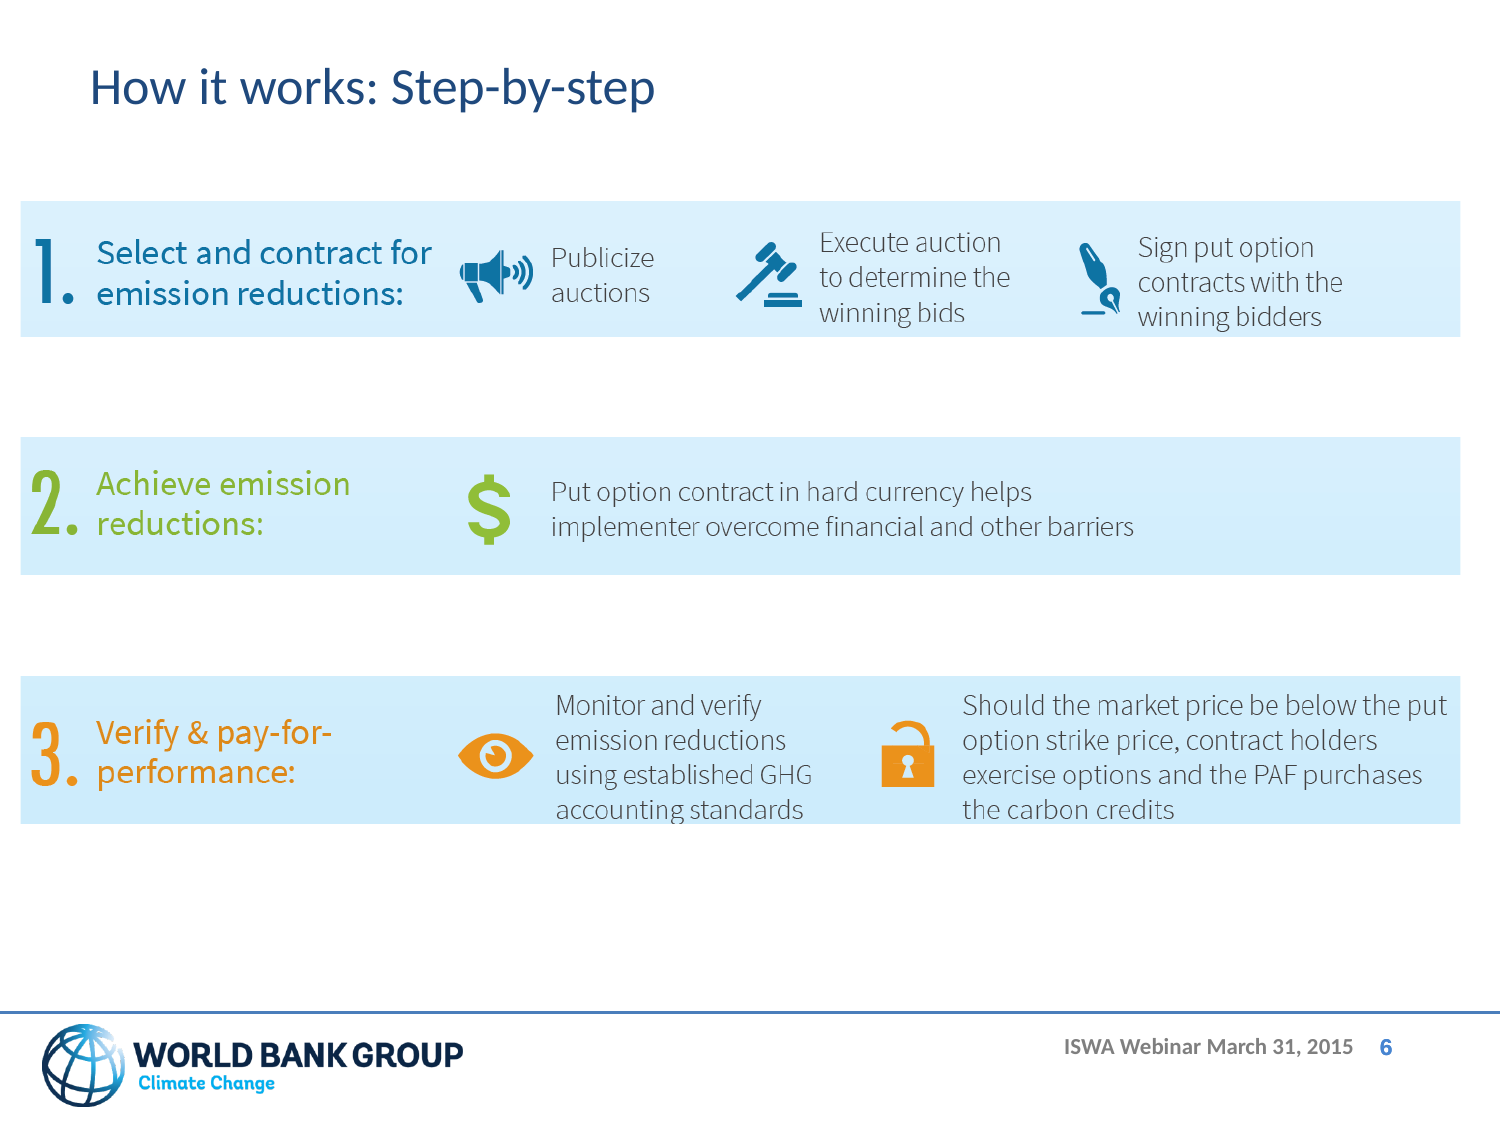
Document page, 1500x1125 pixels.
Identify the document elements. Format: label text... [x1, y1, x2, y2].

picture [42, 1024, 463, 1107]
picture [20, 200, 1461, 337]
picture [20, 436, 1461, 575]
picture [20, 675, 1461, 825]
text_box How it works: Step-by-step [75, 45, 1386, 123]
